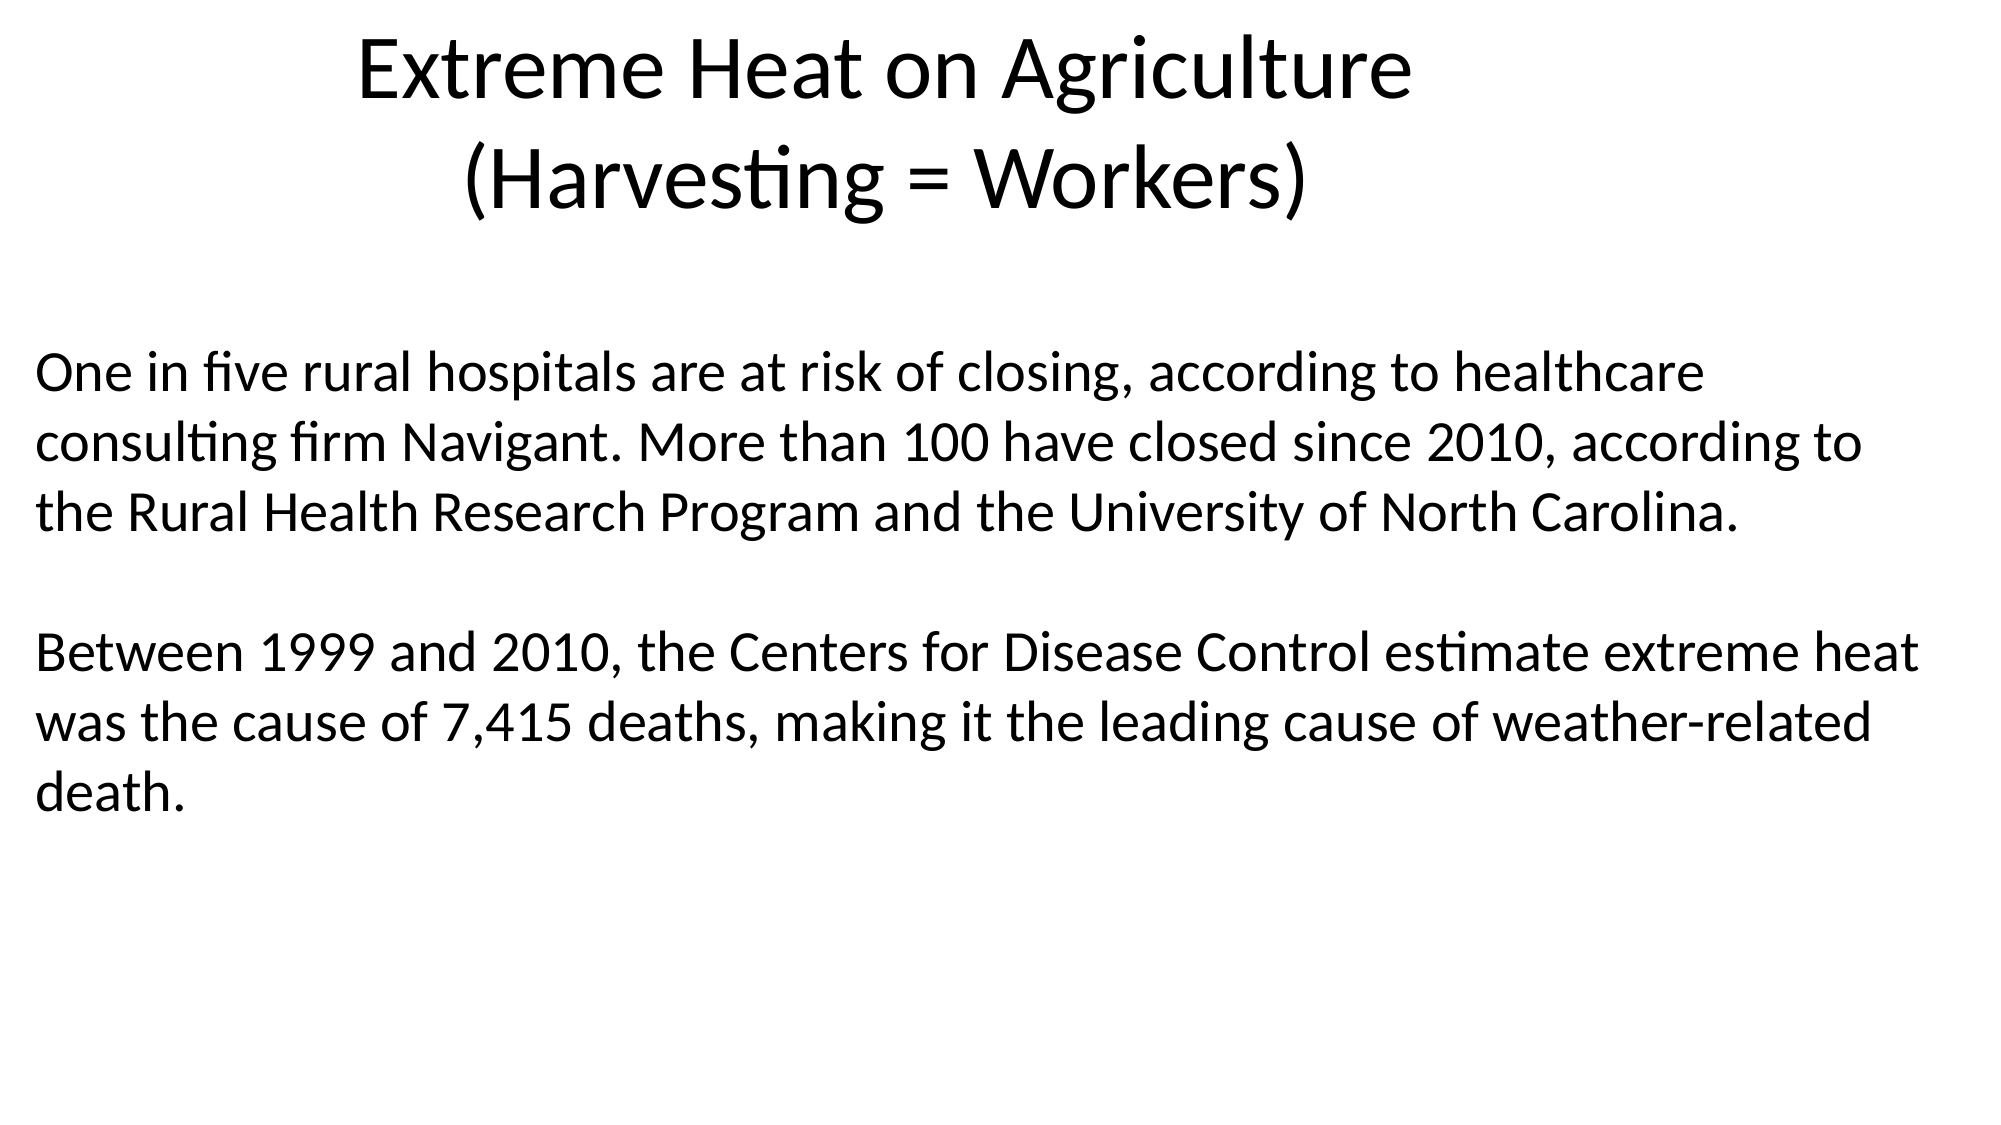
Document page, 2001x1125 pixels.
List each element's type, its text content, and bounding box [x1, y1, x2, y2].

text_box One in five rural hospitals are at risk of closing, according to healthcare consulting firm Navigant. More than 100 have closed since 2010, according to the Rural Health Research Program and the University of North Carolina. Between 1999 and 2010, the Centers for Disease Control estimate extreme heat was the cause of 7,415 deaths, making it the leading cause of weather-related death. [20, 325, 1957, 830]
text_box Extreme Heat on Agriculture (Harvesting = Workers) [71, 0, 1701, 235]
